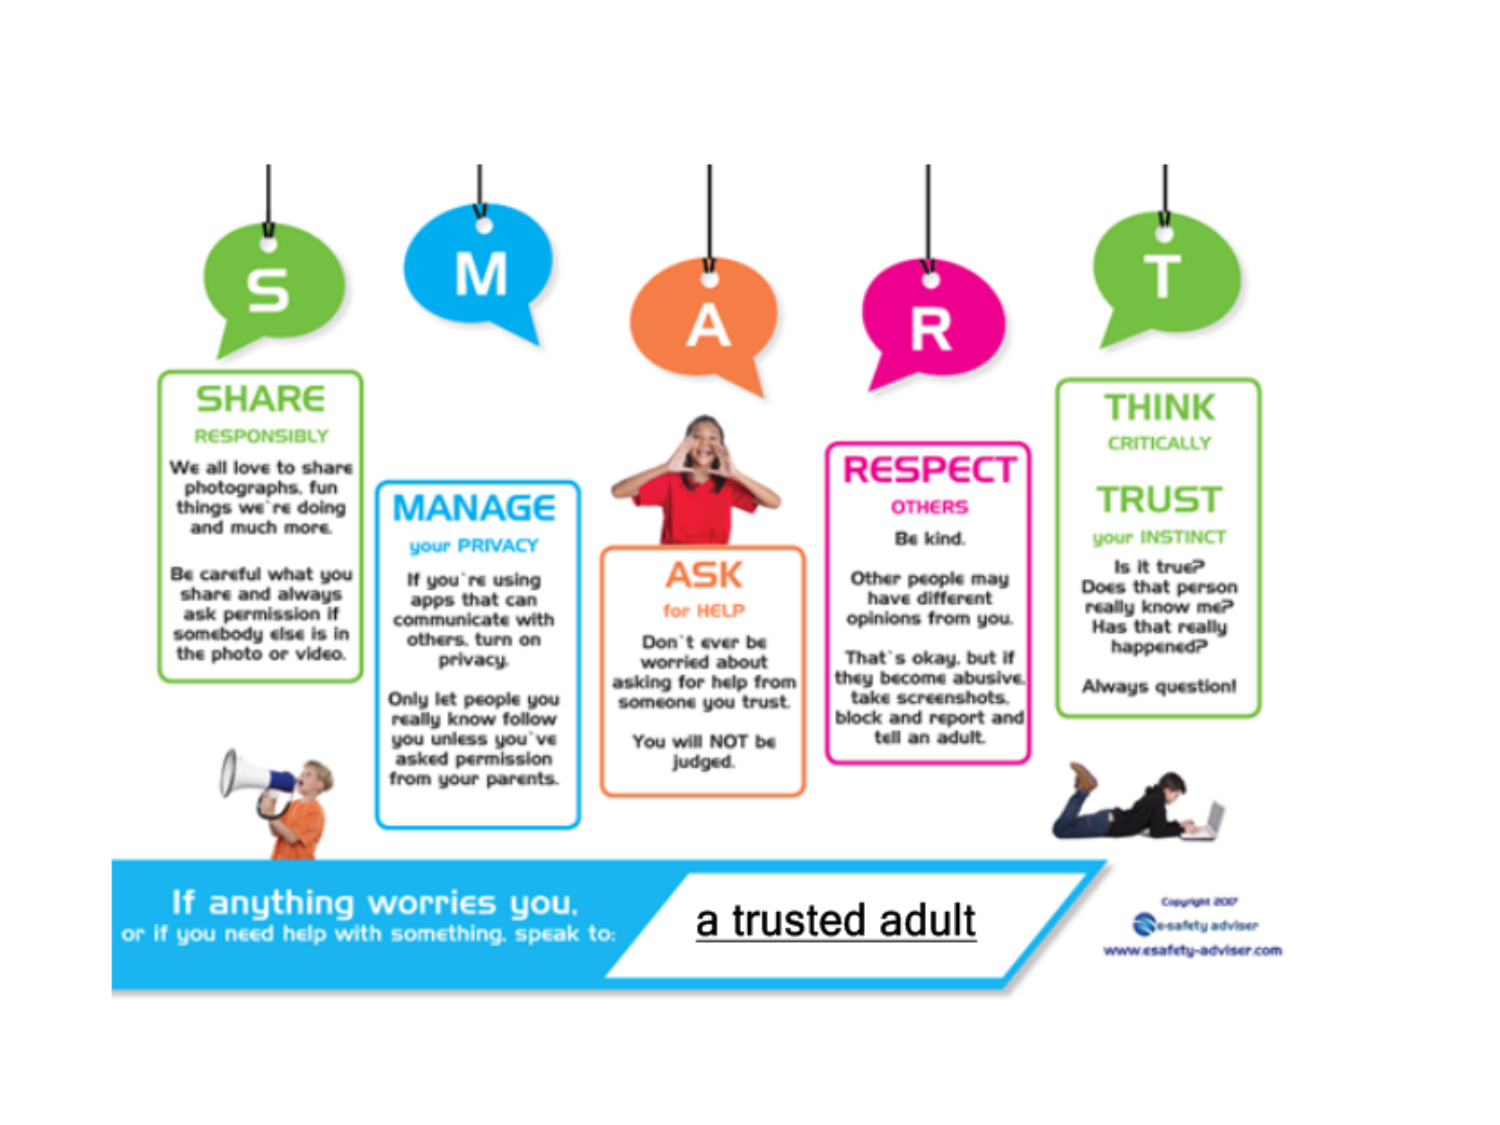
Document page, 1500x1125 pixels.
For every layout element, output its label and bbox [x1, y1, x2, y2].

picture [17, 30, 1400, 1109]
